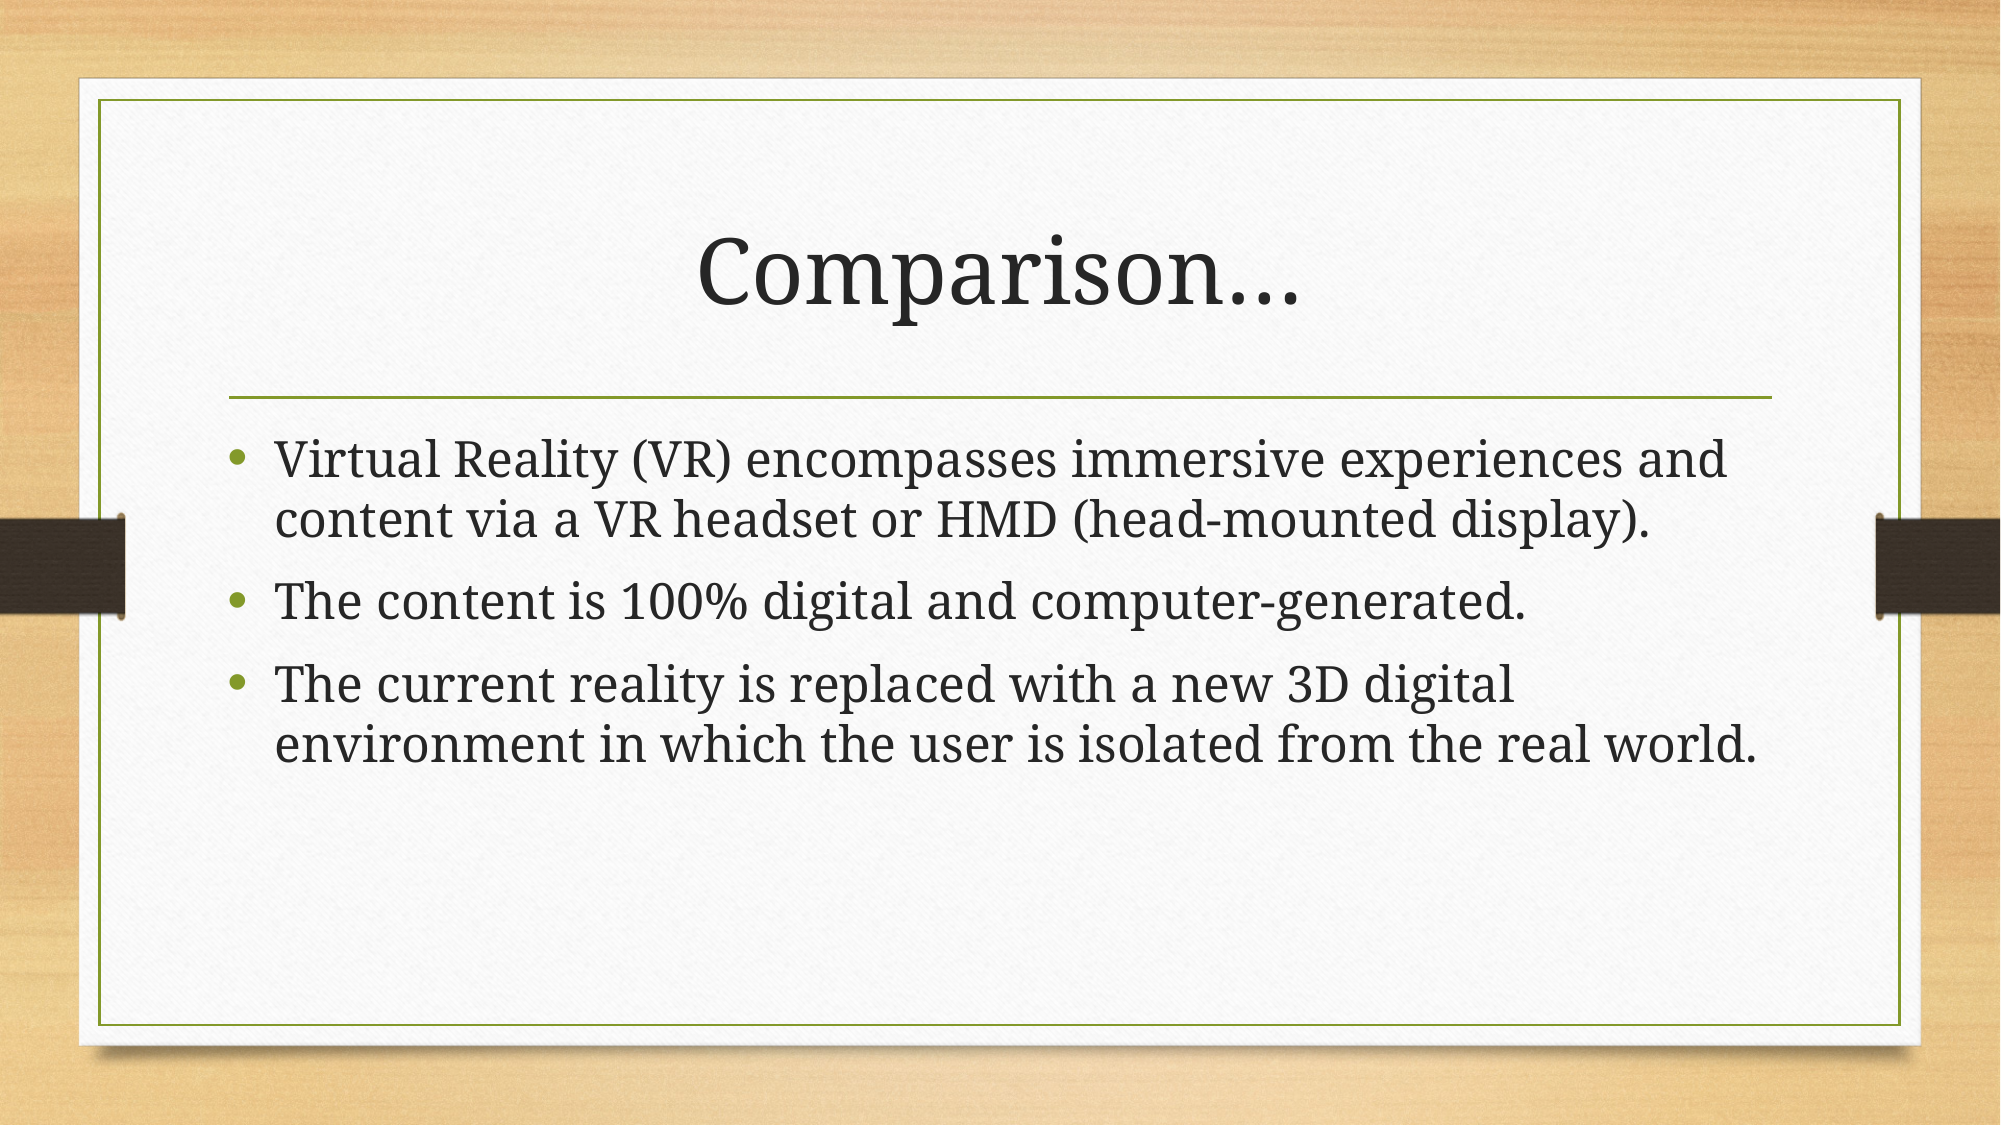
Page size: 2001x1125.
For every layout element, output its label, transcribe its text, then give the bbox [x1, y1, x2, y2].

list Virtual Reality (VR) encompasses immersive experiences and content via a VR headset or HMD (head-mounted display). The content is 100% digital and computer-generated. The current reality is replaced with a new 3D digital environment in which the user is isolated from the real world. [212, 419, 1788, 964]
title Comparison… [212, 161, 1788, 375]
picture [0, 0, 2001, 1125]
